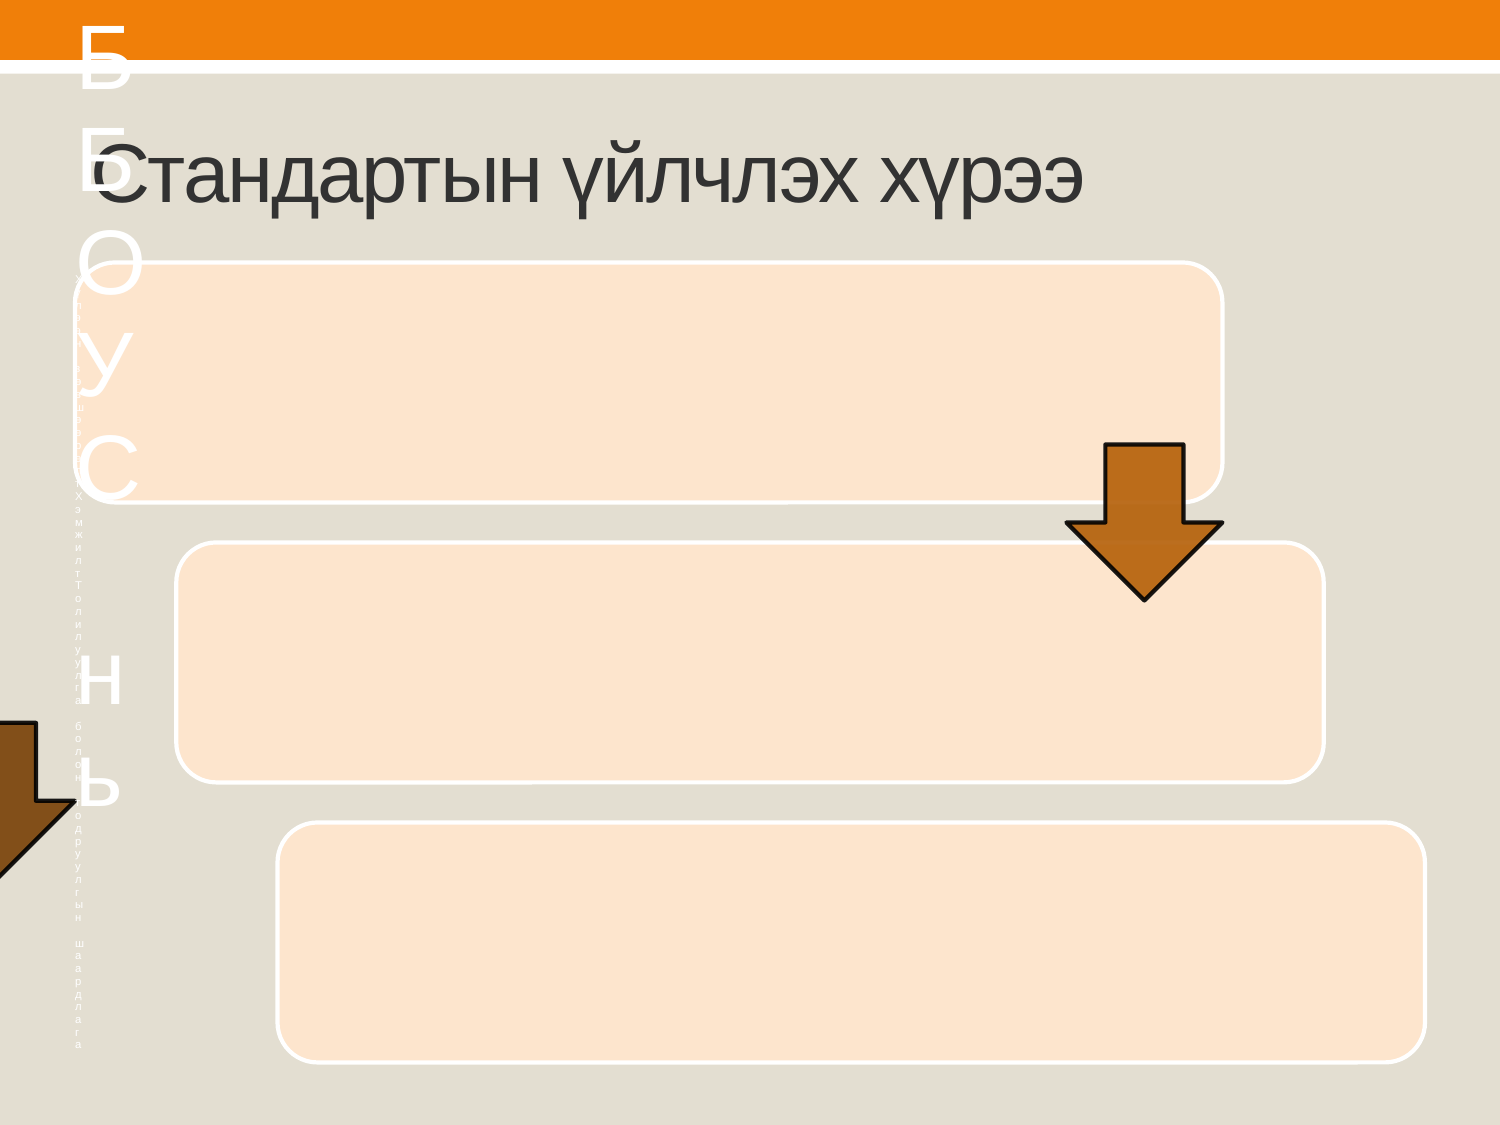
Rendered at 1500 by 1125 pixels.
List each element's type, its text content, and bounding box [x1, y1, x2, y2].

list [74, 262, 1426, 1063]
title Стандартын үйлчлэх хүрээ [75, 87, 1425, 250]
